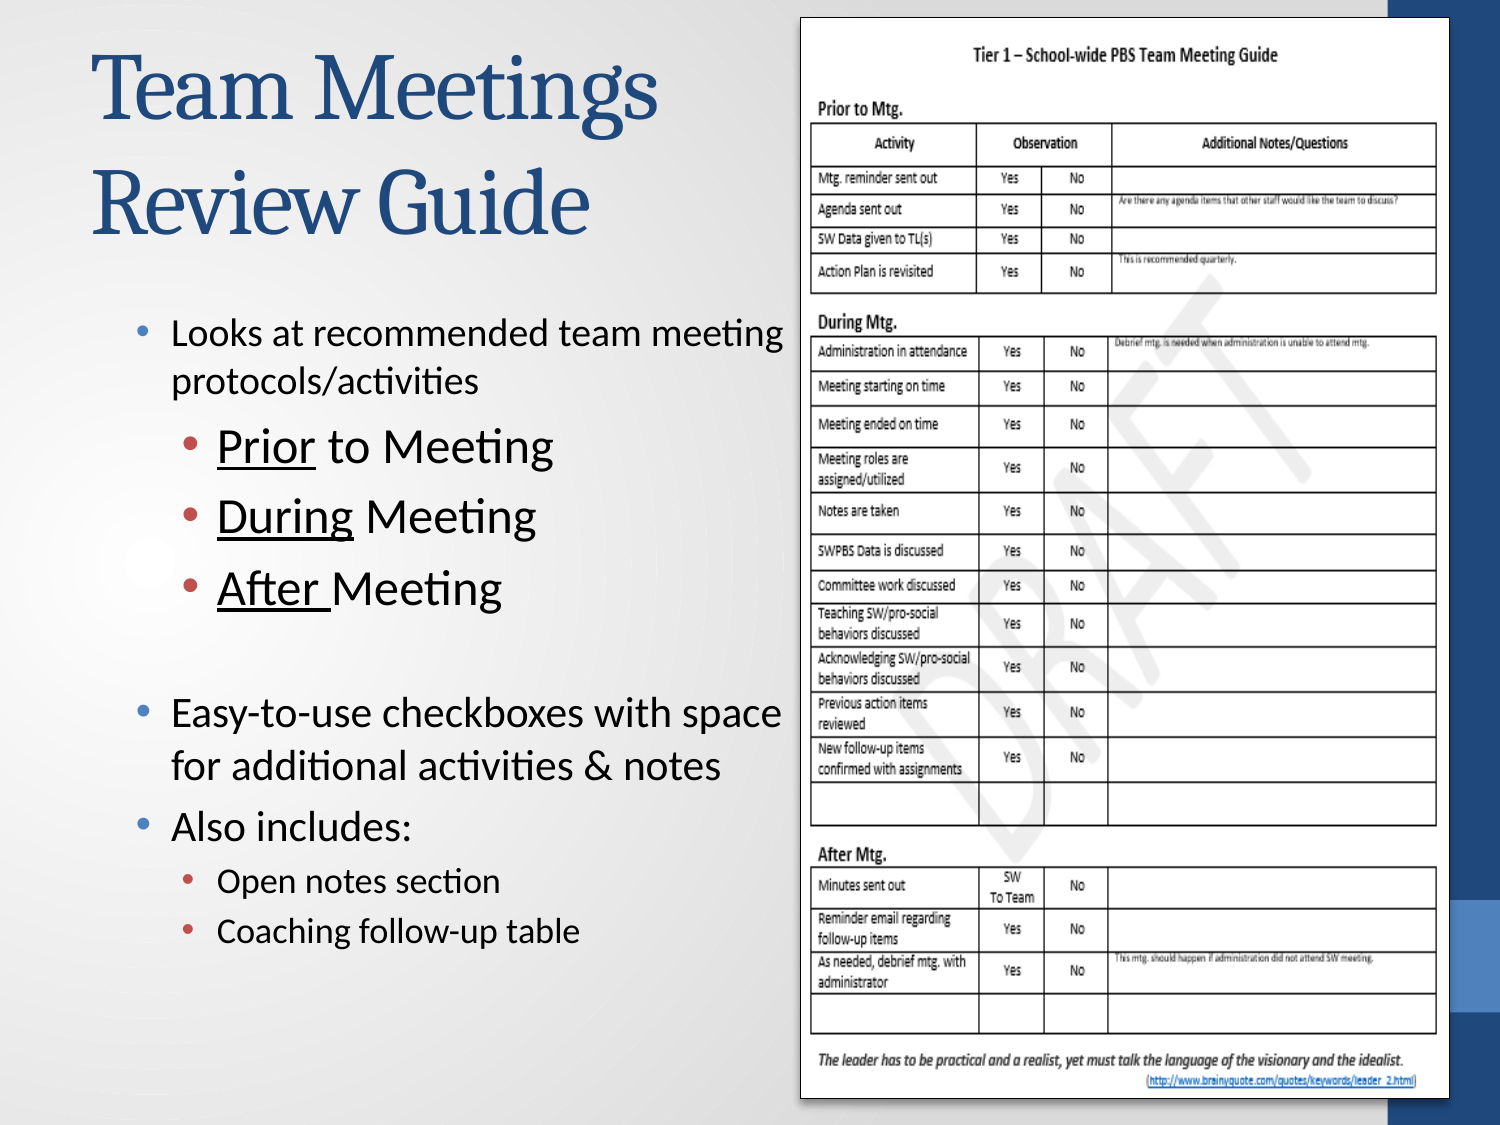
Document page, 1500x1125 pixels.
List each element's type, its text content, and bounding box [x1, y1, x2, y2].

list Looks at recommended team meeting protocols/activities Prior to Meeting During Meeting After Meeting Easy-to-use checkboxes with space for additional activities & notes Also includes: Open notes section Coaching follow-up table [103, 299, 794, 1014]
picture [799, 16, 1450, 1100]
title Team Meetings Review Guide [75, 45, 794, 233]
